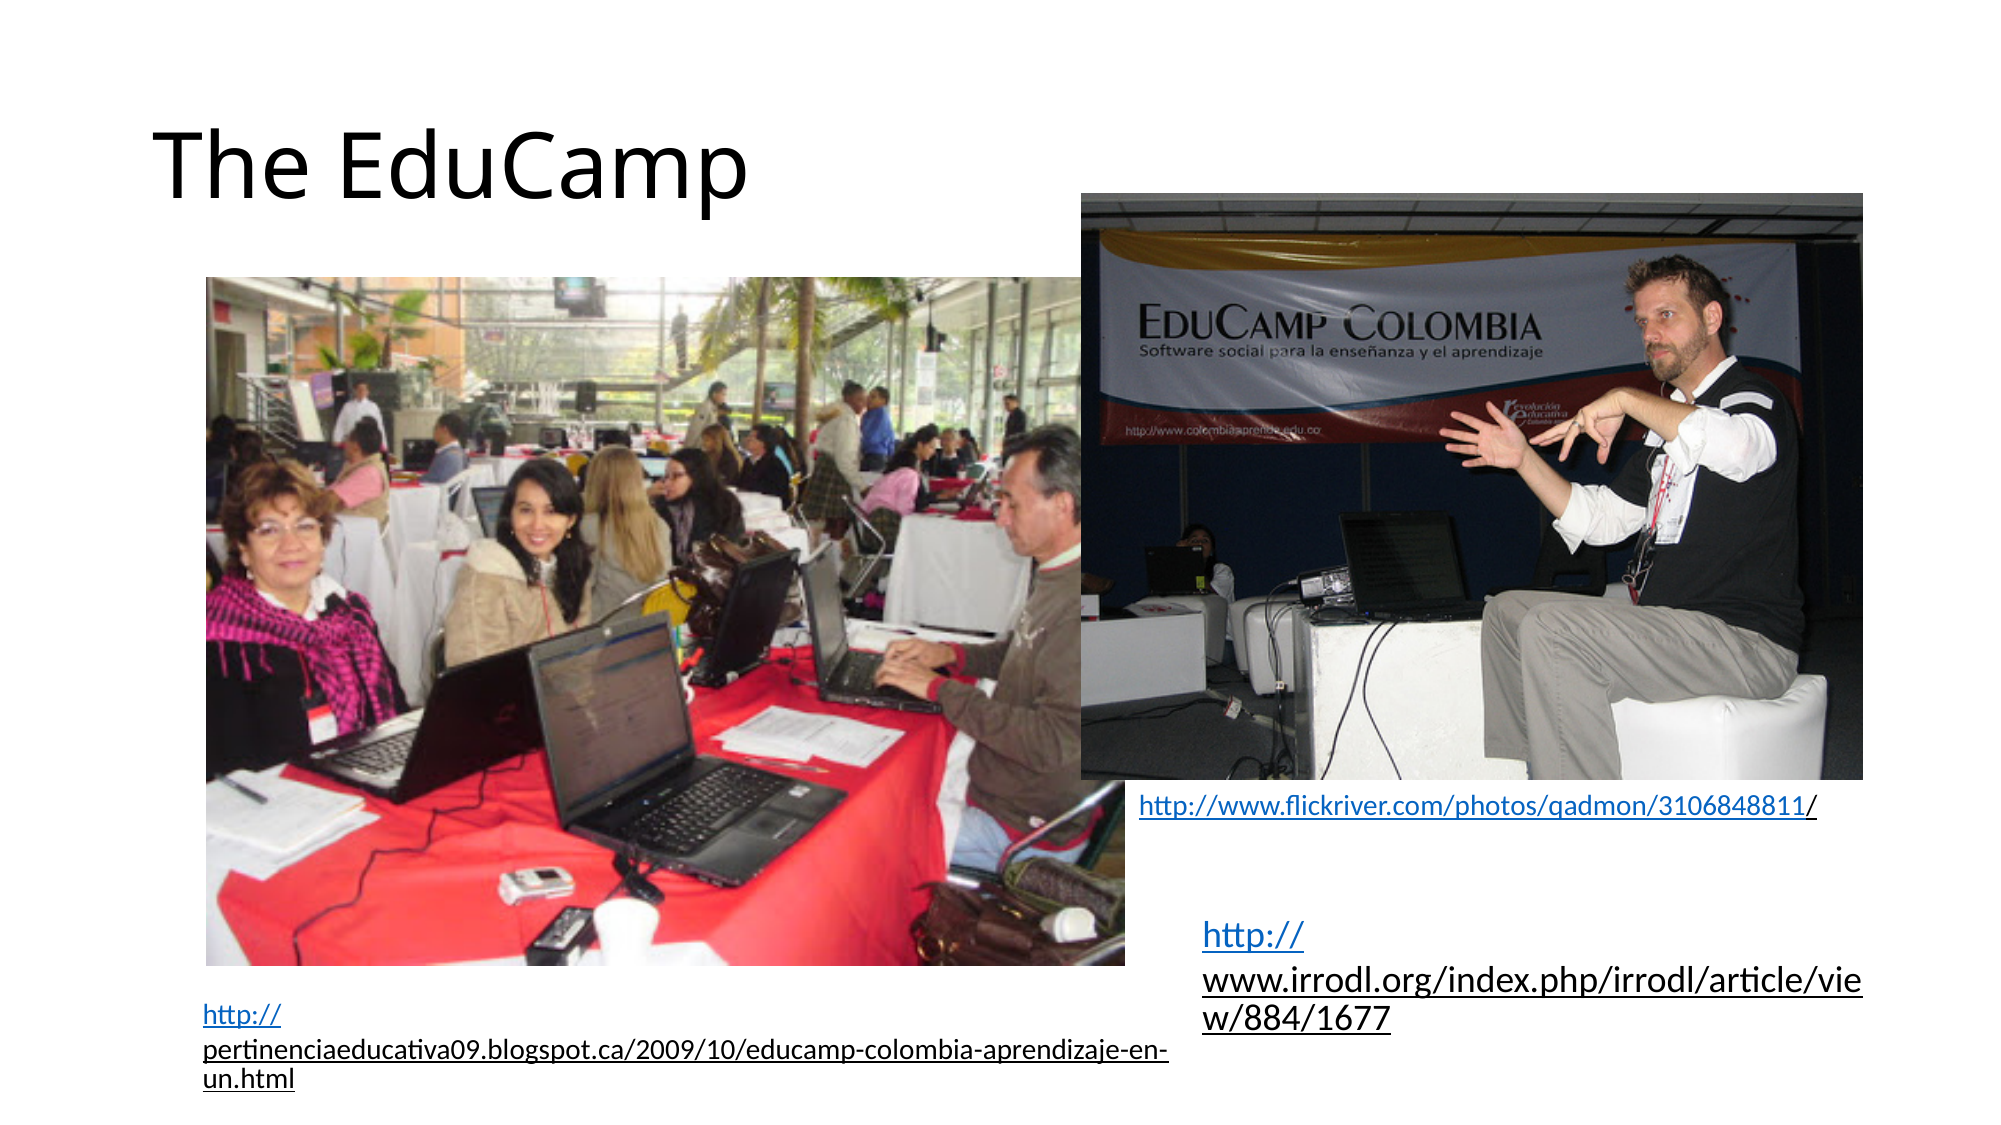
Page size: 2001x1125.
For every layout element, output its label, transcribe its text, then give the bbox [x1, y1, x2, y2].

text_box http://www.irrodl.org/index.php/irrodl/article/view/884/1677 [1187, 903, 1899, 1053]
text_box http://pertinenciaeducativa09.blogspot.ca/2009/10/educamp-colombia-aprendizaje-en-un.html [187, 987, 1188, 1108]
text_box http://www.flickriver.com/photos/qadmon/3106848811/ [1125, 779, 1886, 829]
picture [206, 193, 1863, 966]
title The EduCamp [137, 59, 1863, 278]
